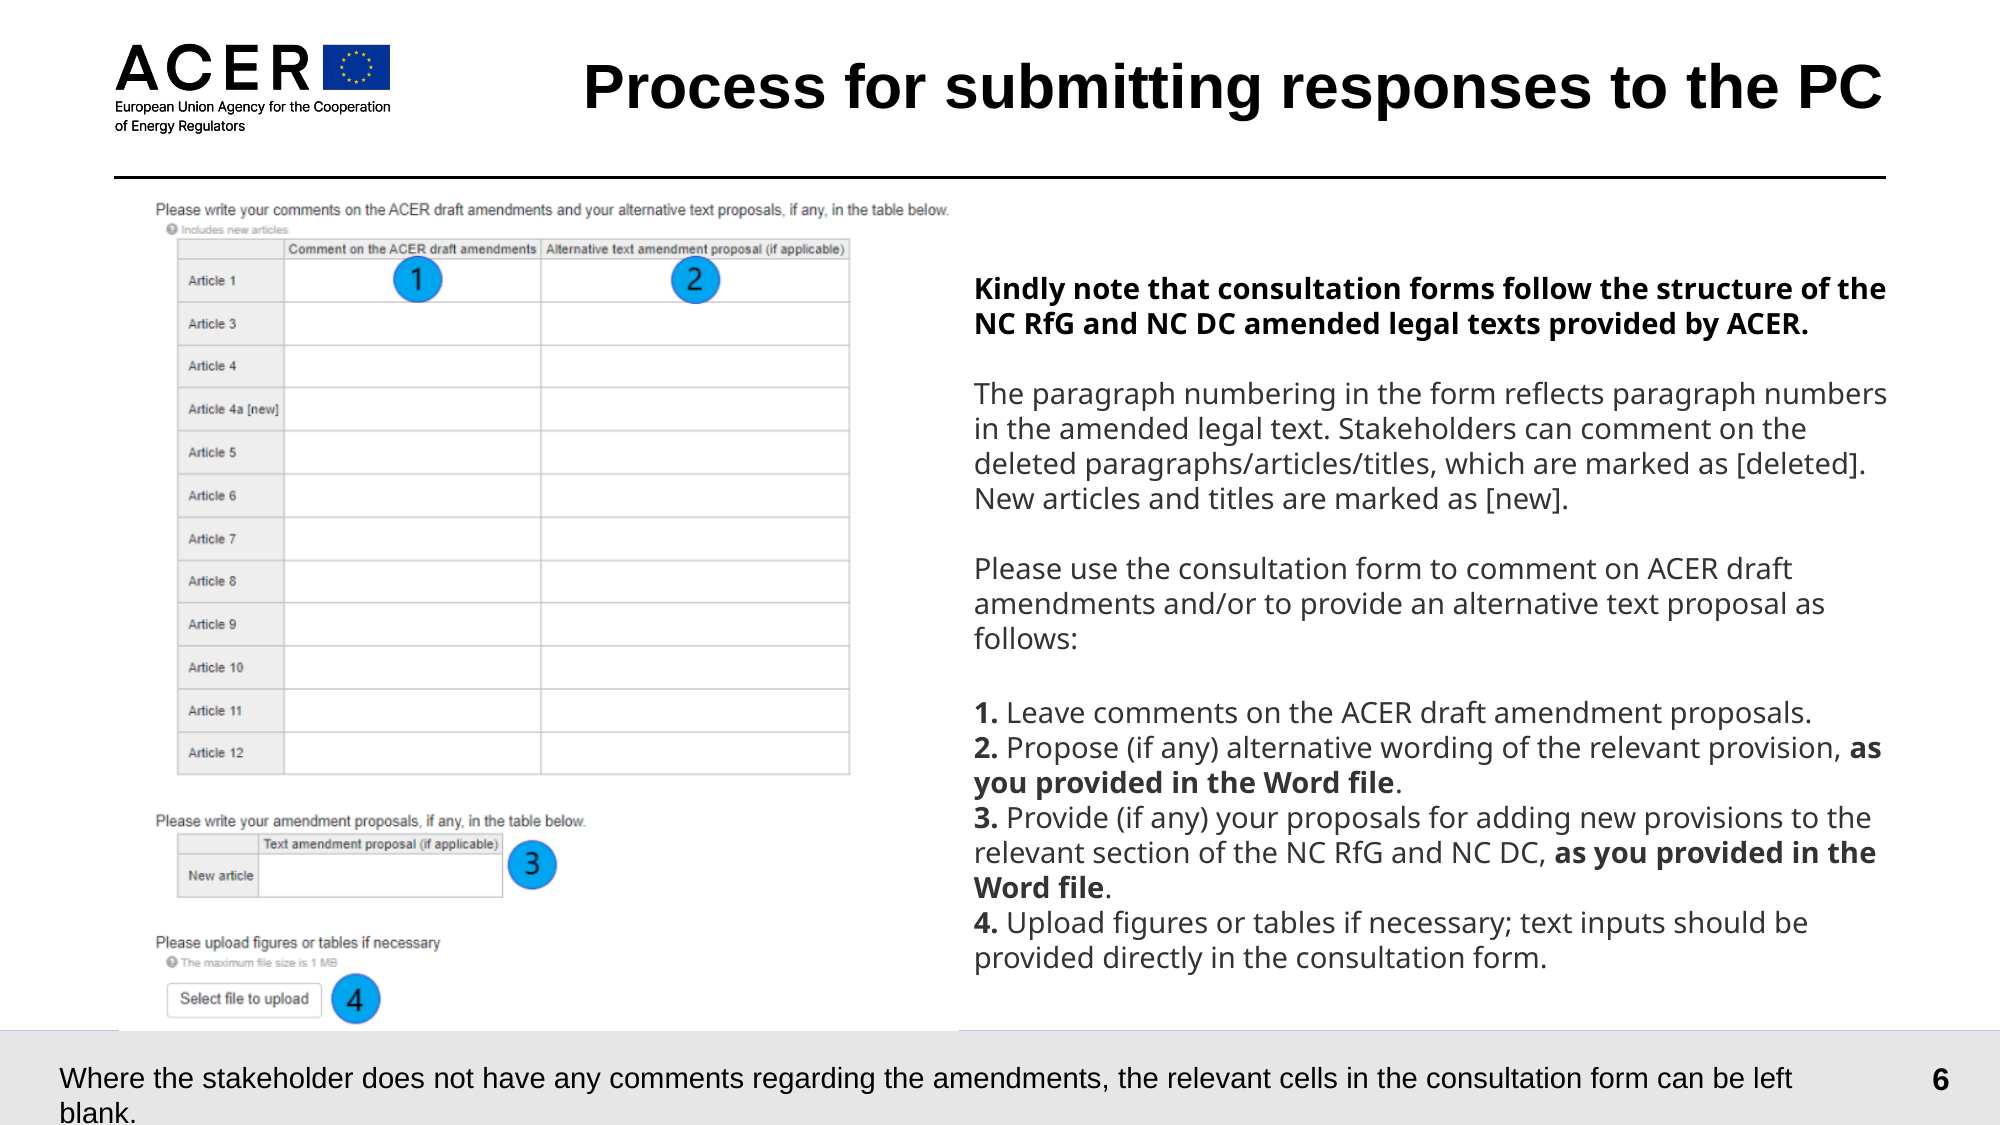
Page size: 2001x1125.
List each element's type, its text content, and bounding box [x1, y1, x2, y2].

slide_number 6 [1881, 1030, 2000, 1125]
title Process for submitting responses to the PC [456, 0, 1886, 178]
text_box Where the stakeholder does not have any comments regarding the amendments, the relevant cells in the consultation form can be left blank. [44, 1052, 1896, 1125]
picture [71, 0, 434, 178]
text_box Kindly note that consultation forms follow the structure of the NC RfG and NC DC amended legal texts provided by ACER. The paragraph numbering in the form reflects paragraph numbers in the amended legal text. Stakeholders can comment on the deleted paragraphs/articles/titles, which are marked as [deleted]. New articles and titles are marked as [new]. Please use the consultation form to comment on ACER draft amendments and/or to provide an alternative text proposal as follows: 1. Leave comments on the ACER draft amendment proposals. 2. Propose (if any) alternative wording of the relevant provision, as you provided in the Word file. 3. Provide (if any) your proposals for adding new provisions to the relevant section of the NC RfG and NC DC, as you provided in the Word file. 4. Upload figures or tables if necessary; text inputs should be provided directly in the consultation form. [959, 262, 1928, 982]
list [119, 187, 959, 1031]
